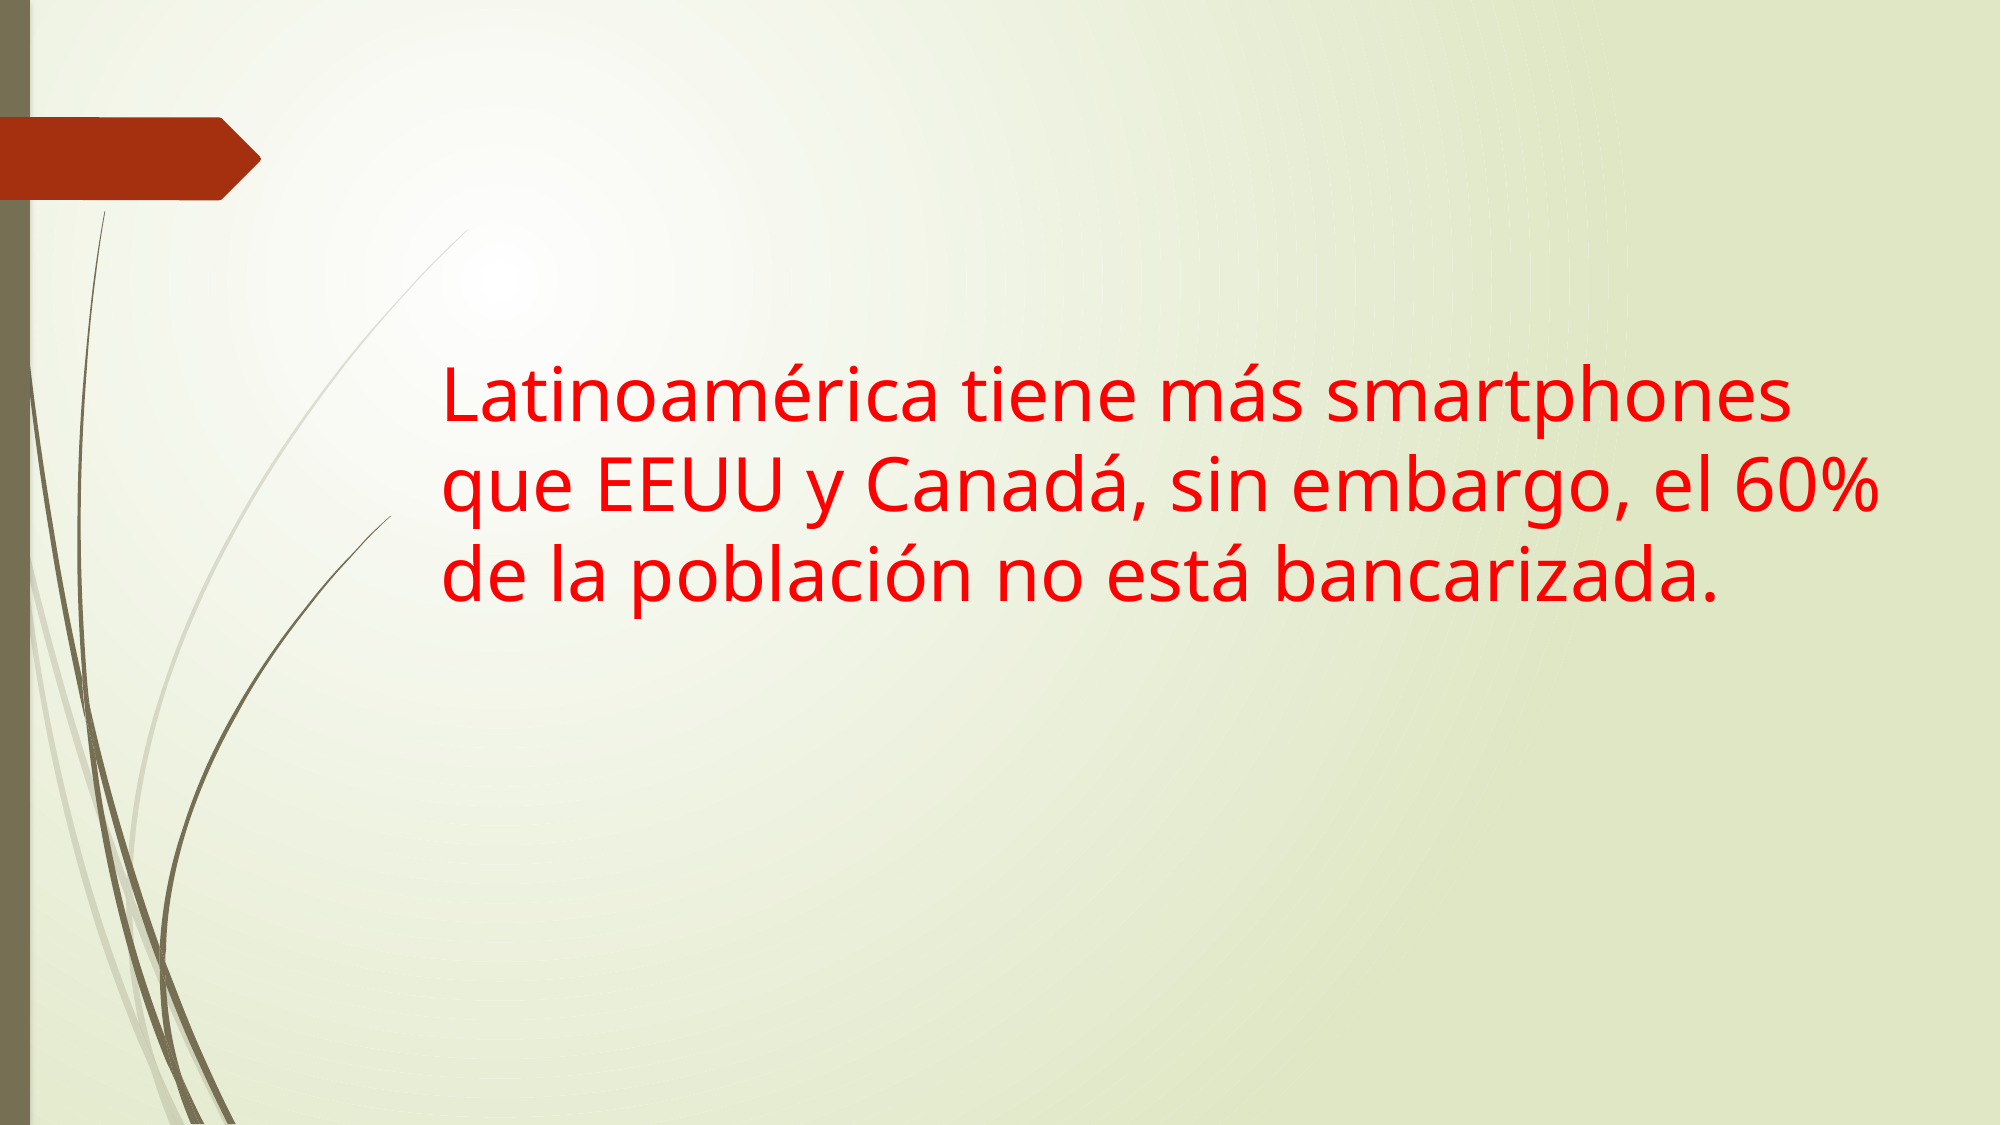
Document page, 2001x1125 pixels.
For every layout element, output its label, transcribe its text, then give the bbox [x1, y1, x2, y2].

title Latinoamérica tiene más smartphones que EEUU y Canadá, sin embargo, el 60% de la población no está bancarizada. [425, 339, 1903, 640]
